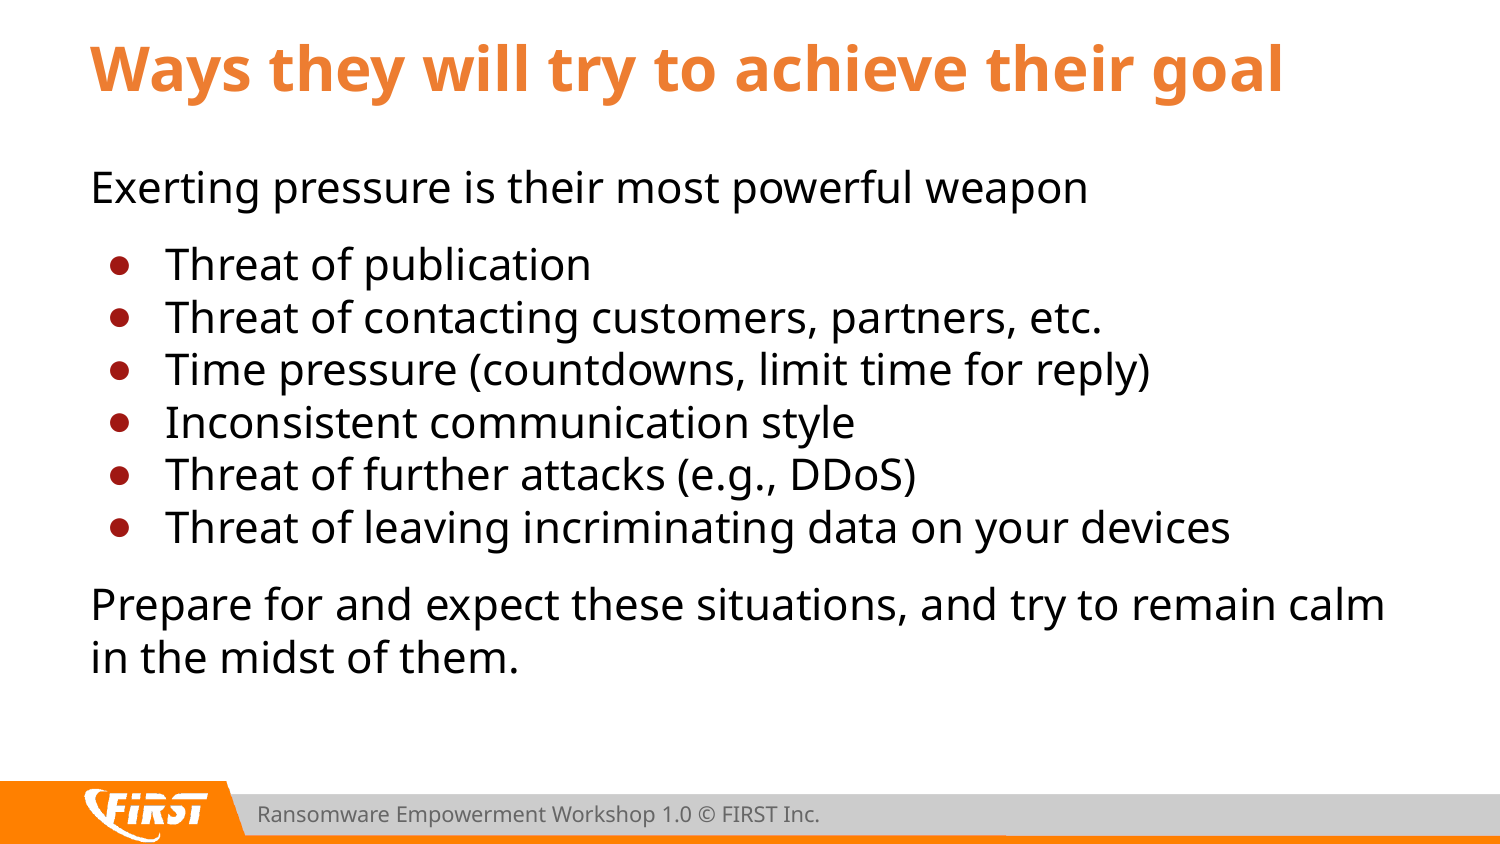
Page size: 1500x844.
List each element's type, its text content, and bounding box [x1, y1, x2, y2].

picture [0, 781, 1500, 844]
list Exerting pressure is their most powerful weapon Threat of publication Threat of contacting customers, partners, etc. Time pressure (countdowns, limit time for reply) Inconsistent communication style Threat of further attacks (e.g., DDoS) Threat of leaving incriminating data on your devices Prepare for and expect these situations, and try to remain calm in the midst of them. [75, 144, 1429, 761]
title Ways they will try to achieve their goal [75, 22, 1429, 121]
